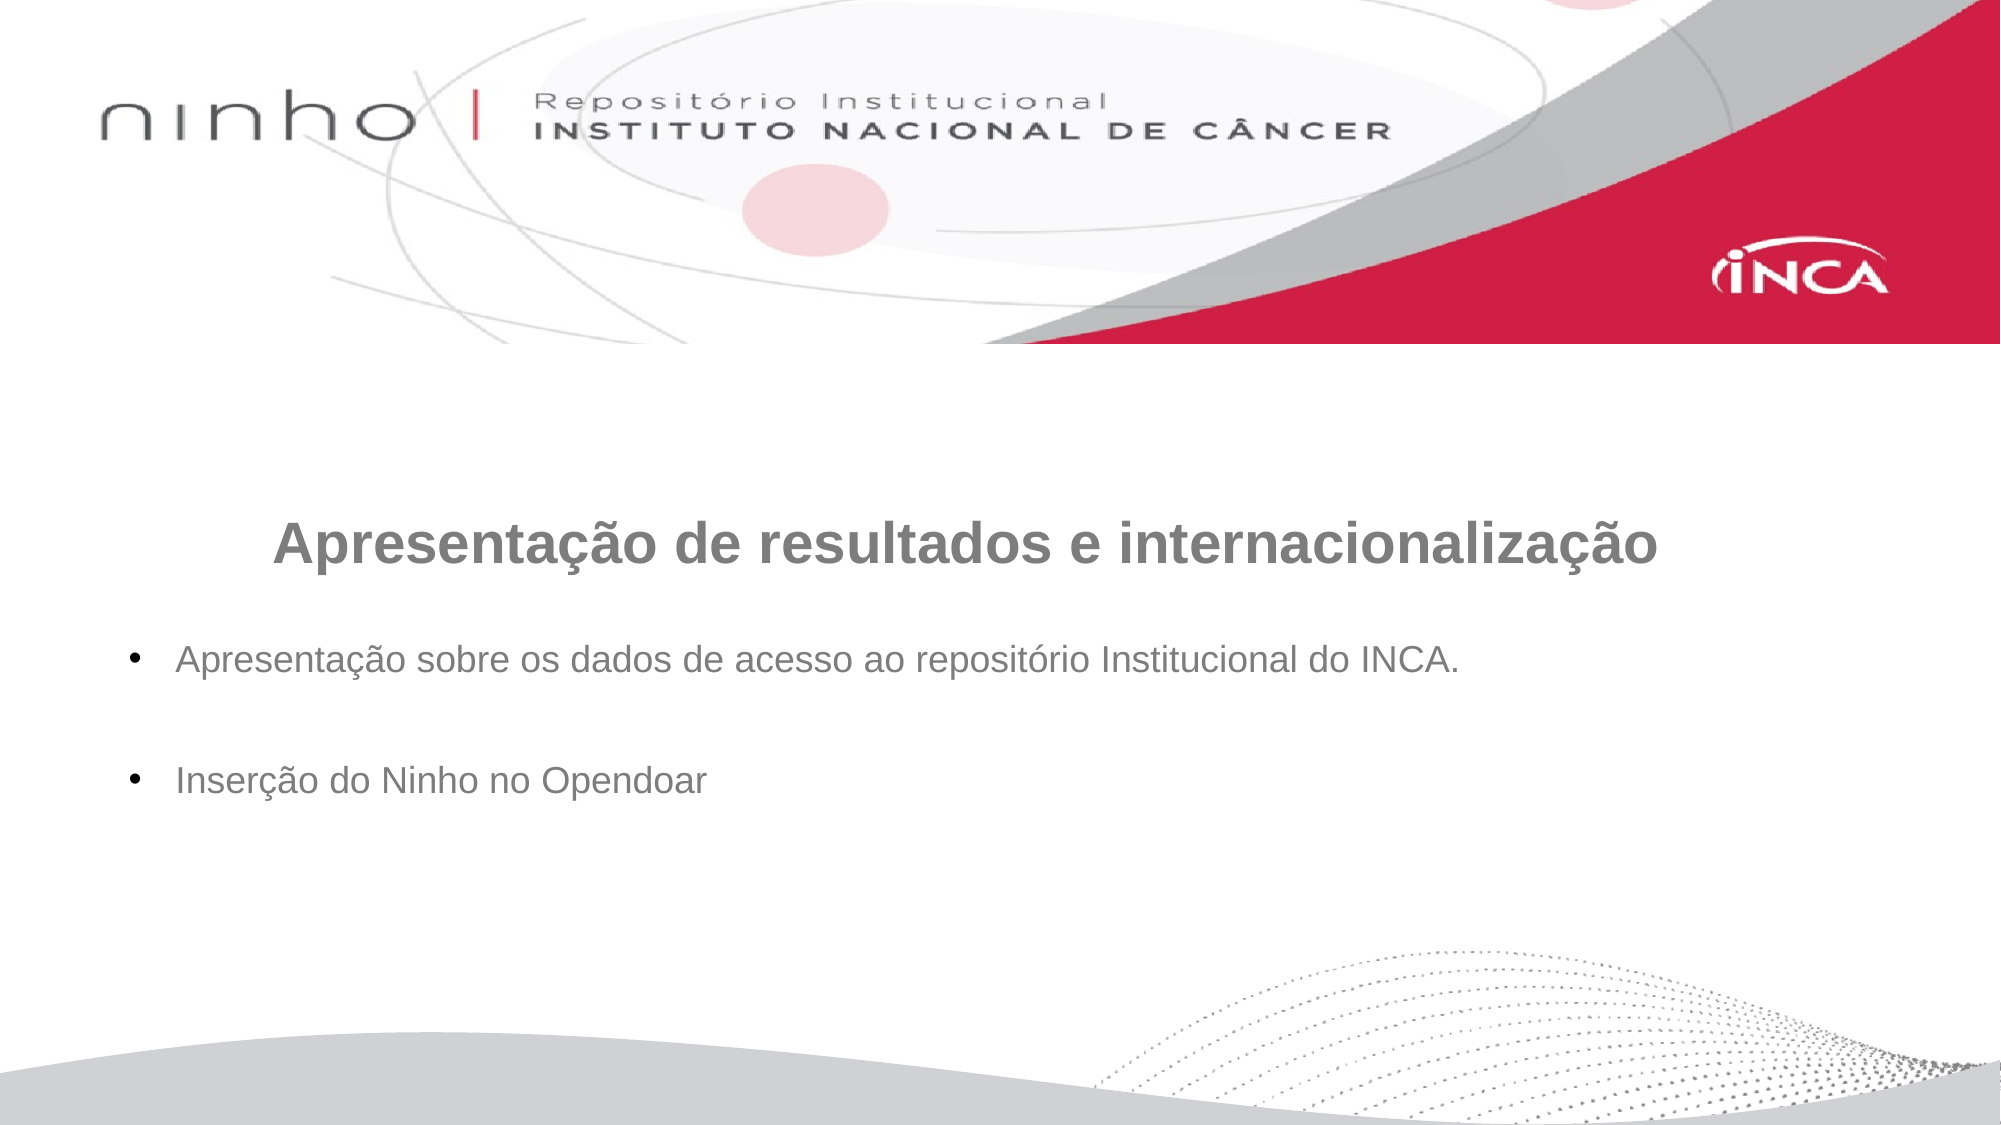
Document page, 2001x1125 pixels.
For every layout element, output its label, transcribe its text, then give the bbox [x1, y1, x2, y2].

picture [0, 0, 2000, 344]
picture [1038, 821, 2001, 1125]
text_box [0, 1032, 1069, 1125]
text_box Apresentação de resultados e internacionalização Apresentação sobre os dados de acesso ao repositório Institucional do INCA. Inserção do Ninho no Opendoar [113, 518, 1821, 808]
